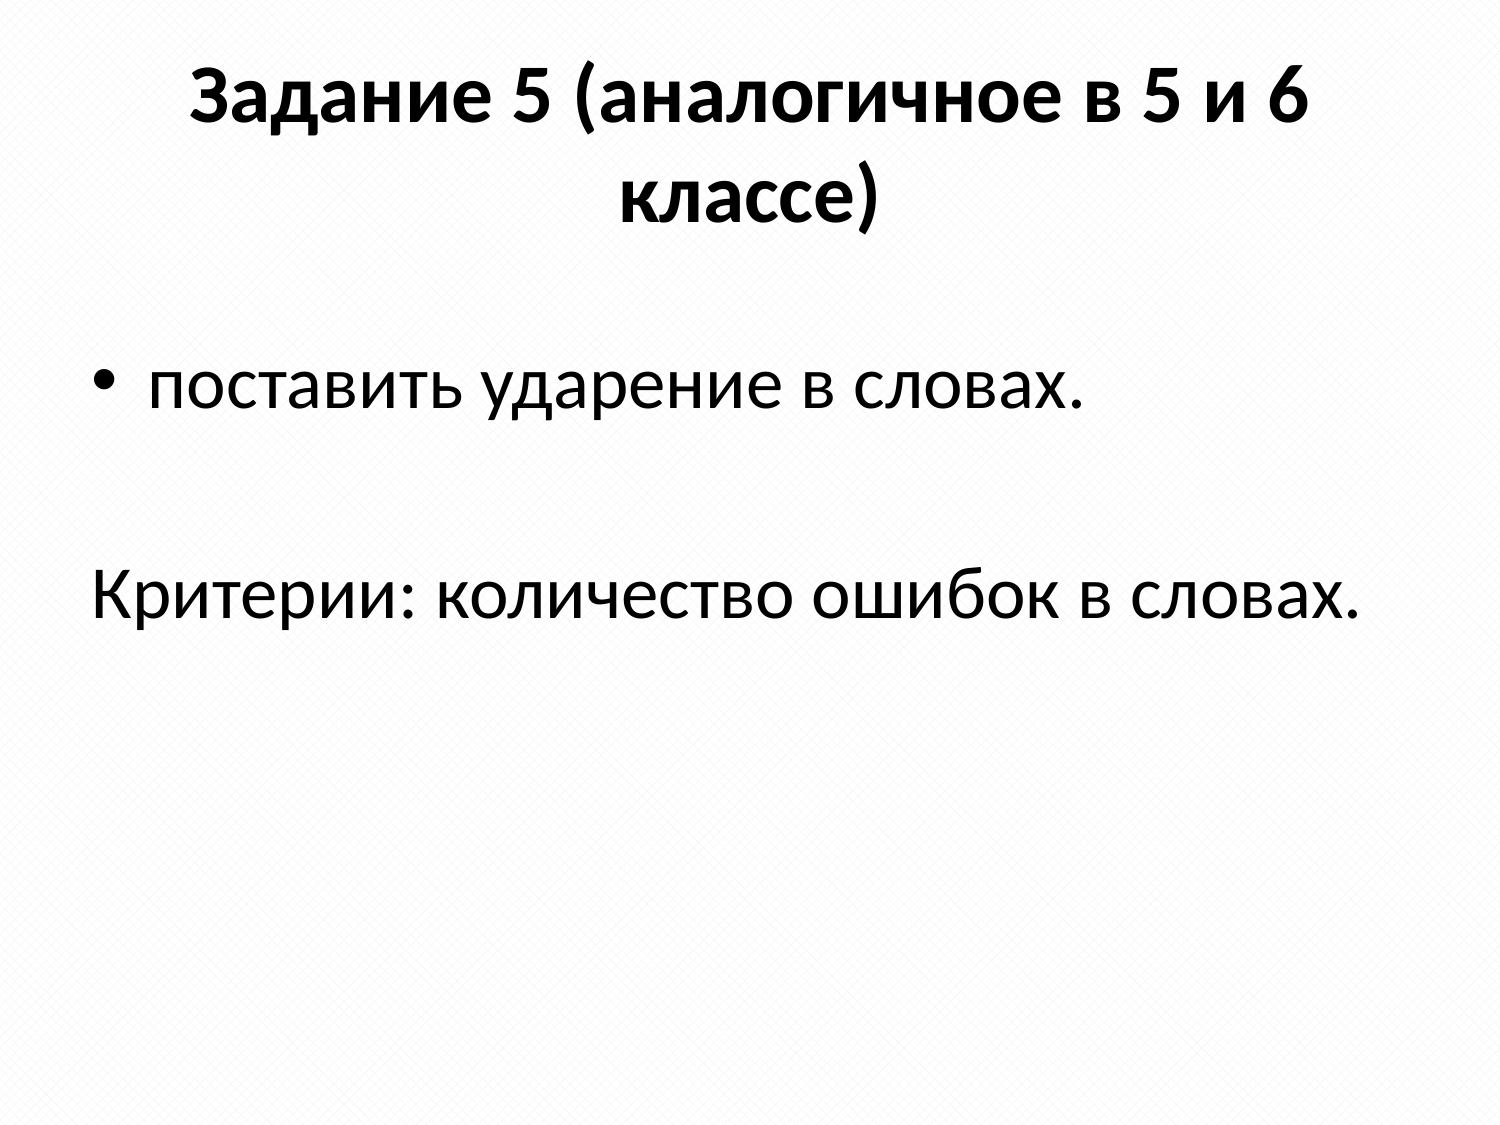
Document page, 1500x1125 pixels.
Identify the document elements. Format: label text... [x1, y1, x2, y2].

list поставить ударение в словах. Критерии: количество ошибок в словах. [76, 326, 1427, 1069]
title Задание 5 (аналогичное в 5 и 6 классе) [75, 45, 1425, 233]
